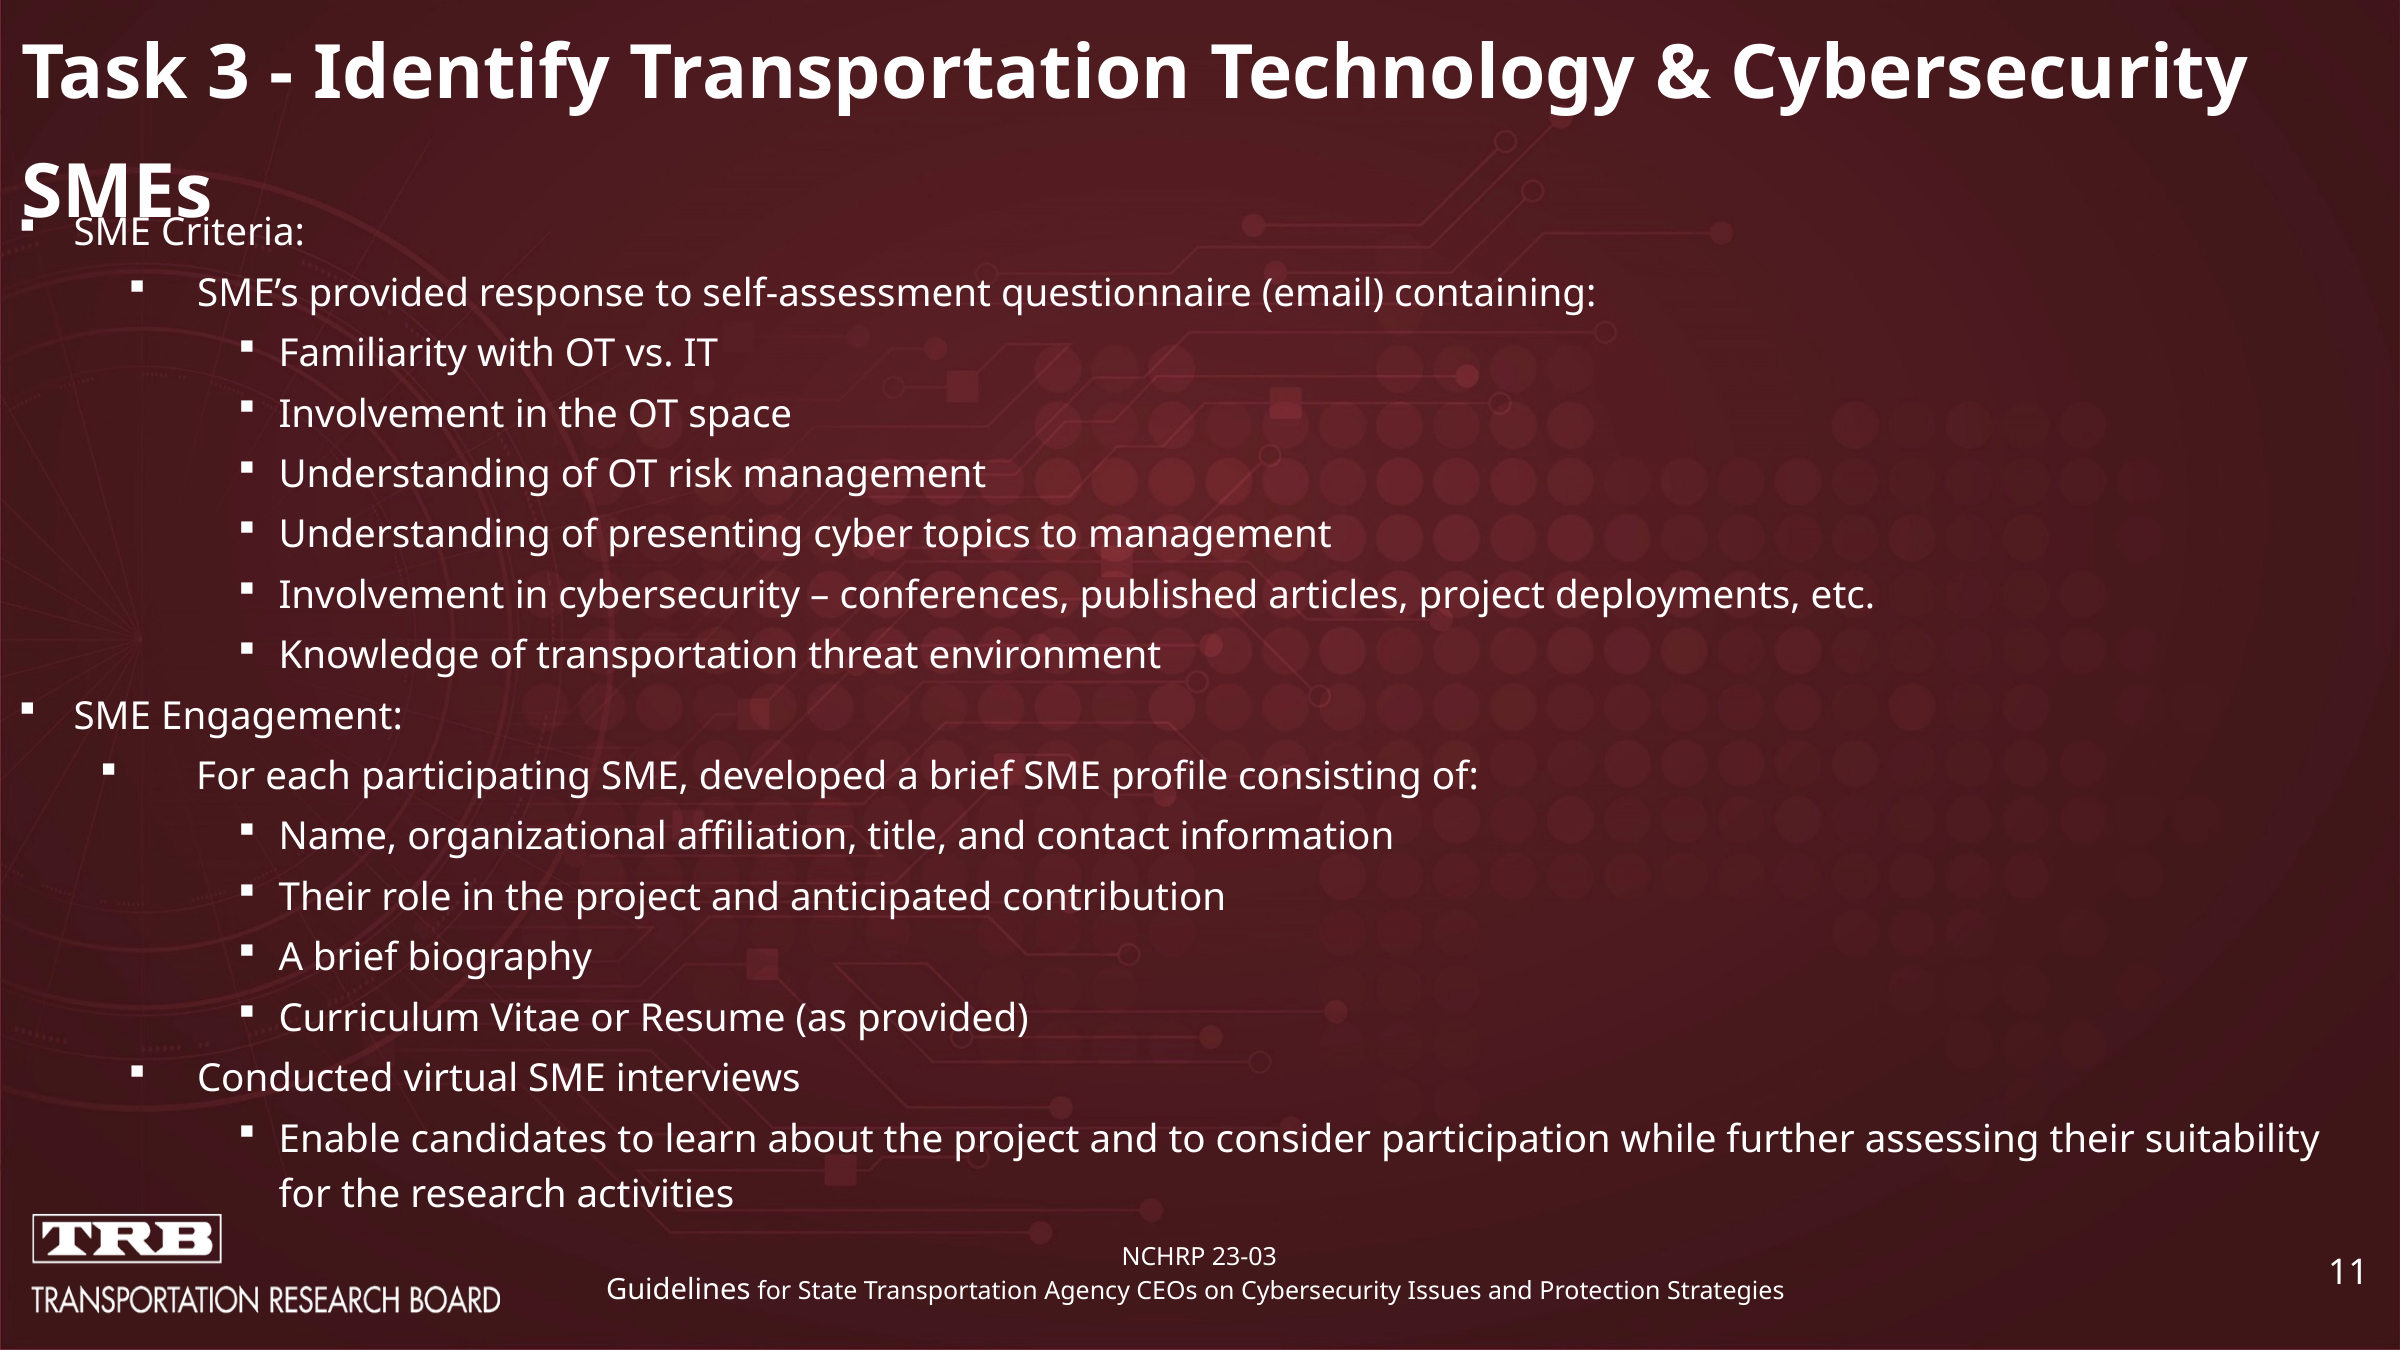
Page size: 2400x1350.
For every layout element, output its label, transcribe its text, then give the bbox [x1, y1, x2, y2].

slide_number 11 [1950, 1237, 2390, 1310]
picture [0, 0, 2400, 1350]
title Task 3 - Identify Transportation Technology & Cybersecurity SMEs [0, 39, 2371, 187]
list SME Criteria: SME’s provided response to self-assessment questionnaire (email) containing: Familiarity with OT vs. IT Involvement in the OT space Understanding of OT risk management Understanding of presenting cyber topics to management Involvement in cybersecurity – conferences, published articles, project deployments, etc. Knowledge of transportation threat environment SME Engagement: For each participating SME, developed a brief SME profile consisting of: Name, organizational affiliation, title, and contact information Their role in the project and anticipated contribution A brief biography Curriculum Vitae or Resume (as provided) Conducted virtual SME interviews Enable candidates to learn about the project and to consider participation while further assessing their suitability for the research activities [0, 187, 2371, 1238]
